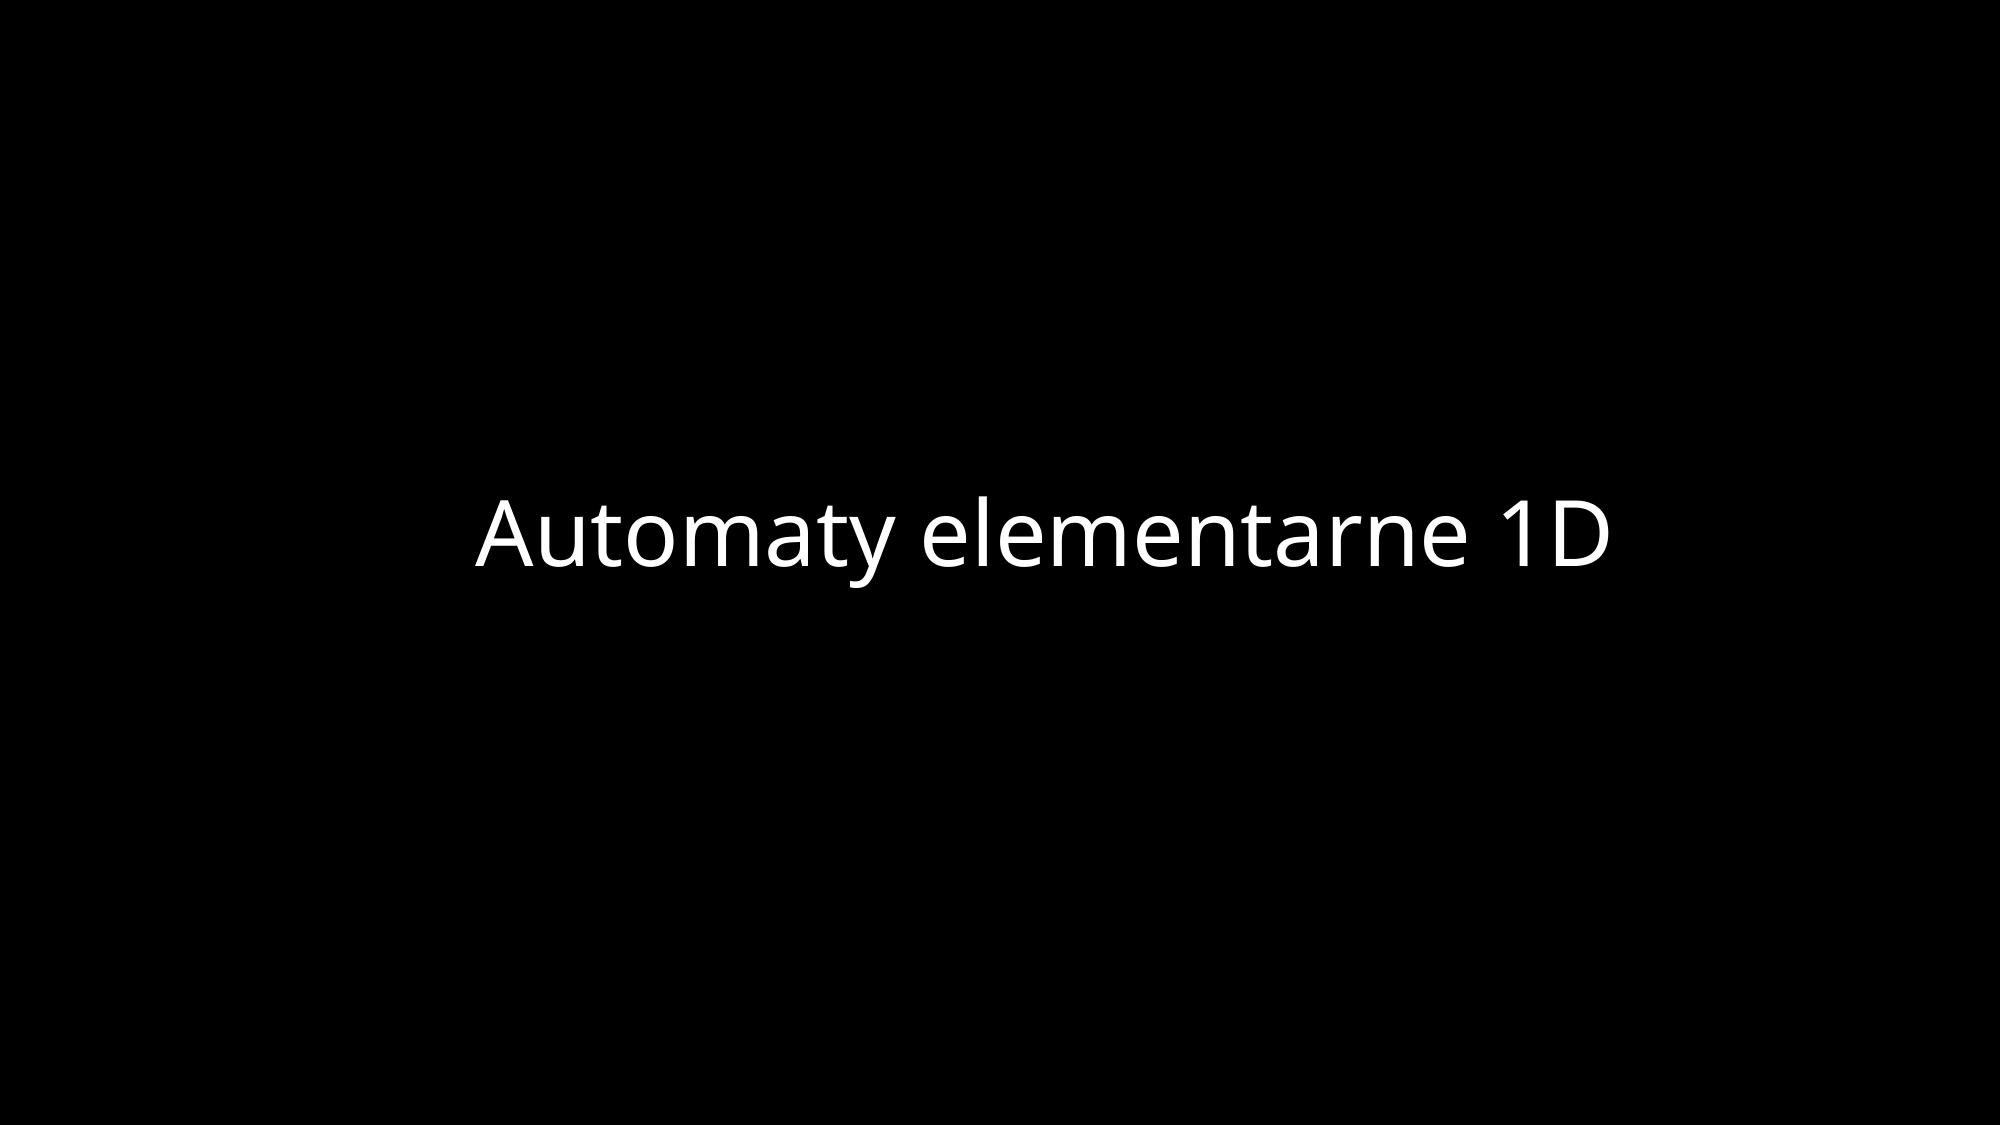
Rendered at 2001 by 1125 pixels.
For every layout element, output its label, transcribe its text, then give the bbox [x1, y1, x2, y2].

title Automaty elementarne 1D [460, 427, 2000, 646]
